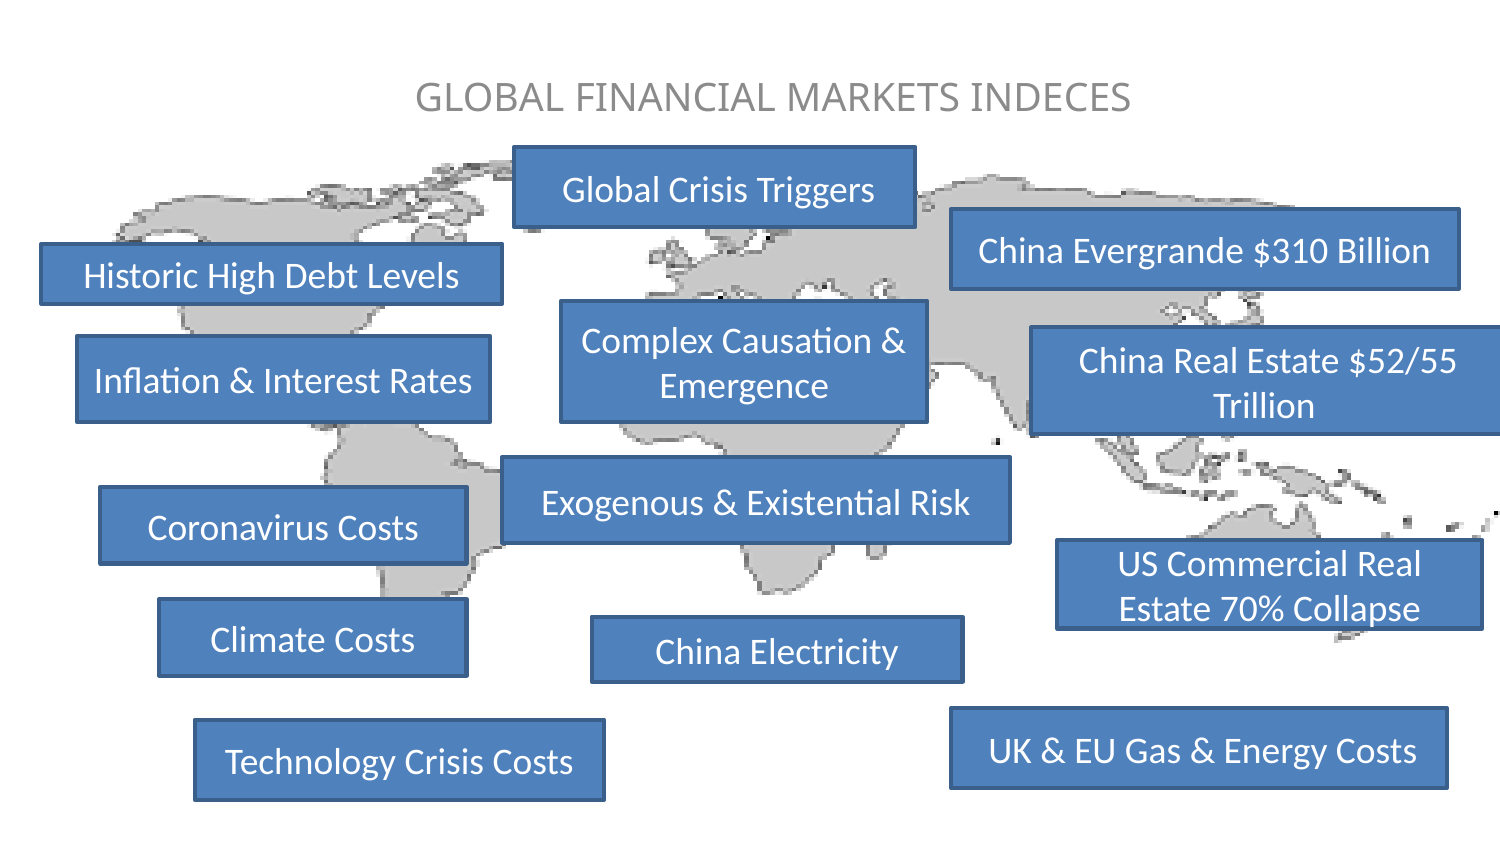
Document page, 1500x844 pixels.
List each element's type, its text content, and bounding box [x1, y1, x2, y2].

picture [86, 149, 1500, 682]
text_box UK & EU Gas & Energy Costs [949, 706, 1449, 790]
text_box Inflation & Interest Rates [75, 334, 81, 424]
text_box Historic High Debt Levels [39, 242, 81, 306]
subtitle GLOBAL FINANCIAL MARKETS INDECES [88, 64, 1459, 127]
text_box Technology Crisis Costs [193, 718, 606, 802]
